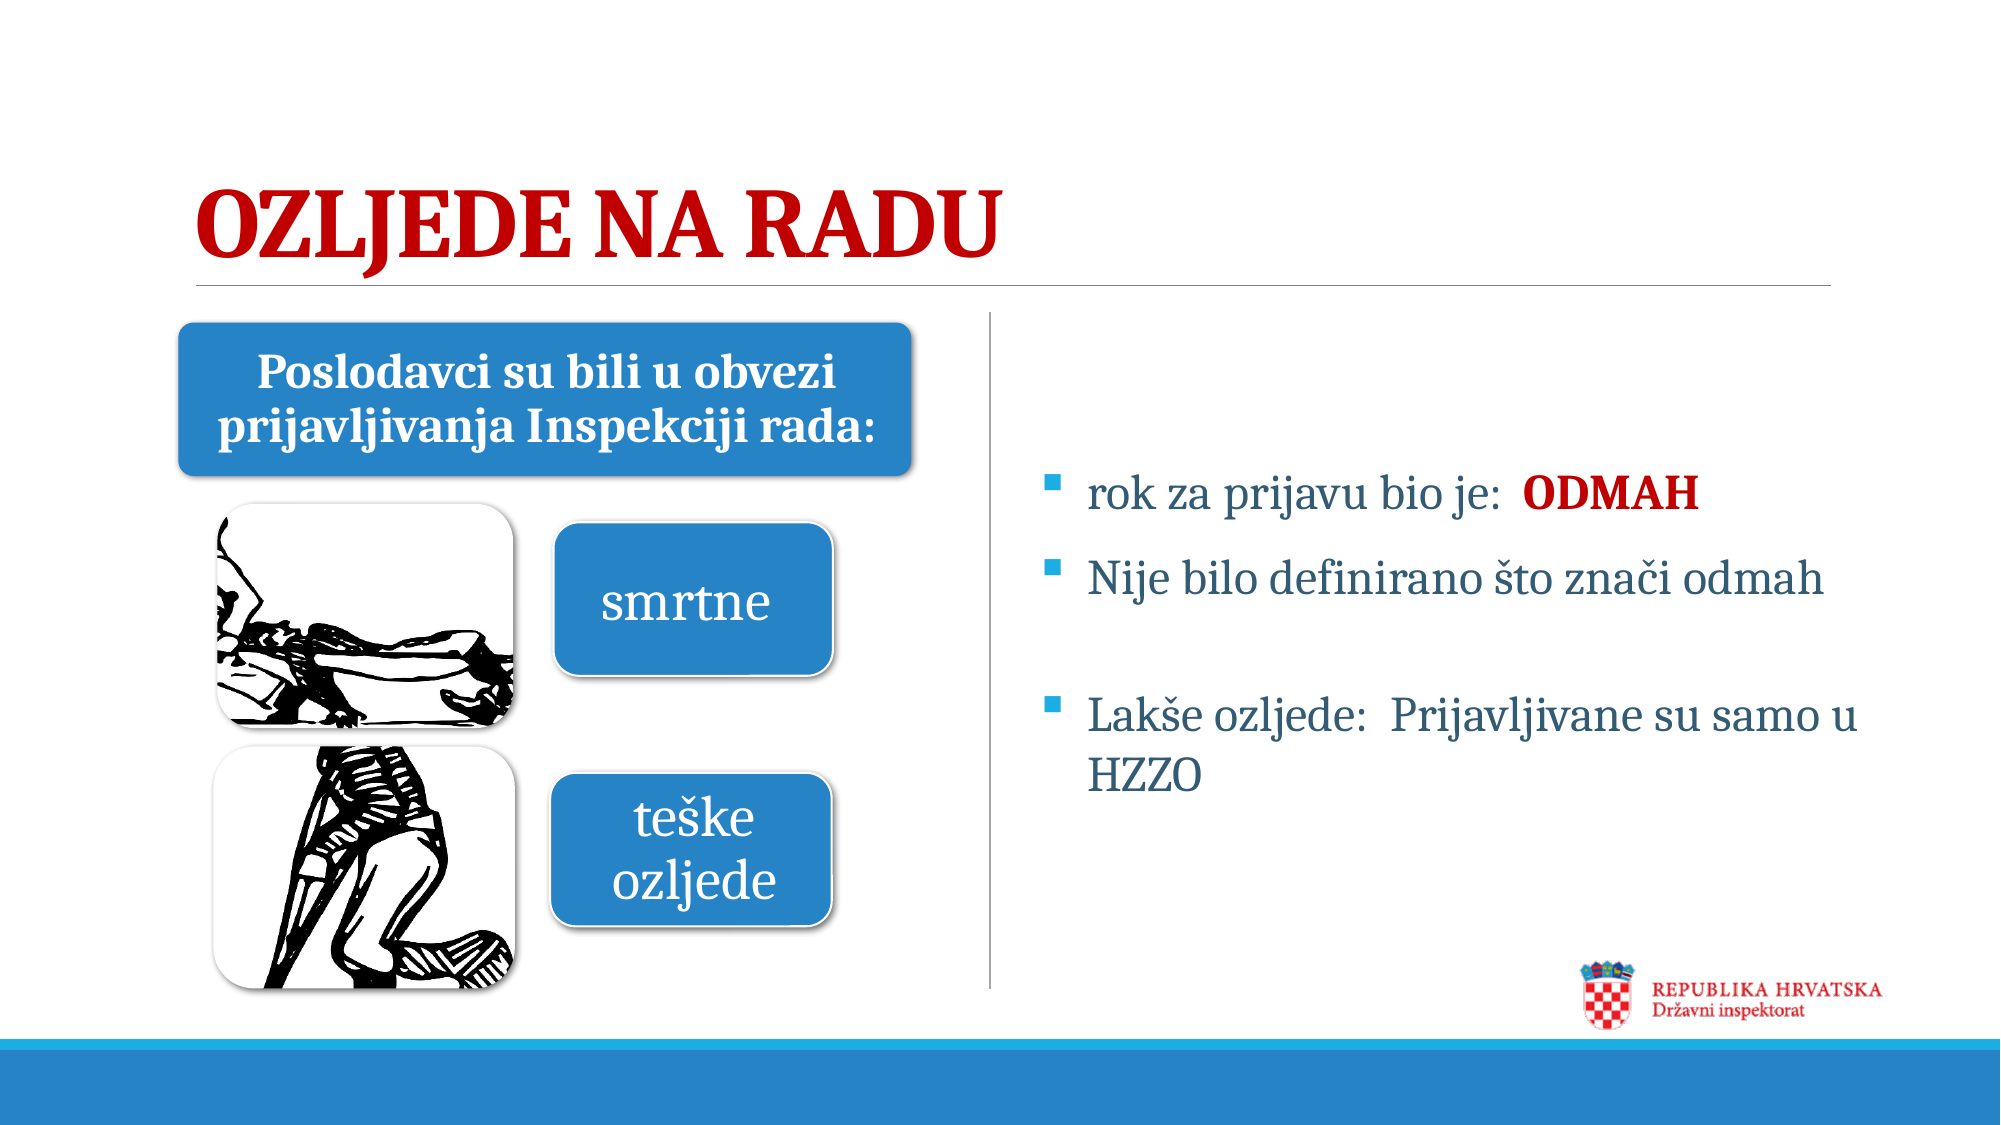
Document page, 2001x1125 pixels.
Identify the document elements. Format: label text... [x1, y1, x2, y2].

text_box rok za prijavu bio je: ODMAH Nije bilo definirano što znači odmah Lakše ozljede: Prijavljivane su samo u HZZO [1025, 452, 1901, 881]
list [146, 321, 943, 990]
title OZLJEDE NA RADU [180, 47, 1830, 285]
picture [1555, 938, 1921, 1042]
